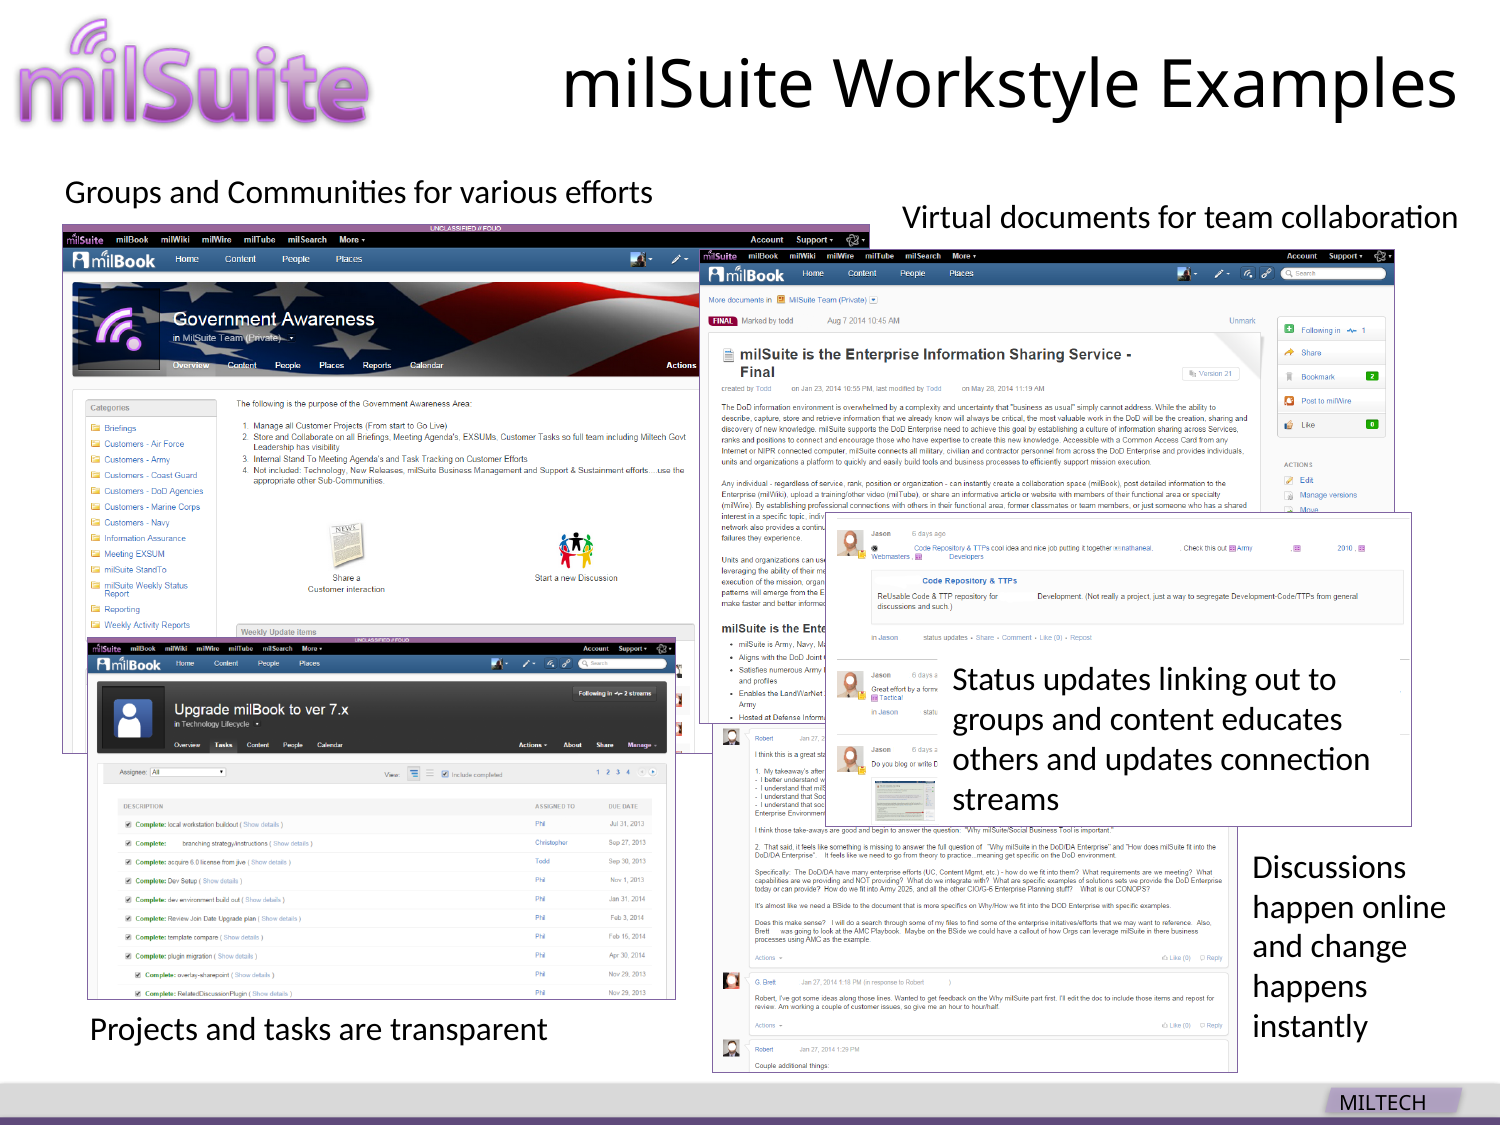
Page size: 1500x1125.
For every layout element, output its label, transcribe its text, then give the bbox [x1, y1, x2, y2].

text_box Projects and tasks are transparent [74, 999, 663, 1055]
text_box Discussions happen online and change happens instantly [1241, 837, 1475, 1052]
title milSuite Workstyle Examples [399, 24, 1476, 138]
picture [12, 12, 377, 132]
picture [62, 224, 1412, 1073]
text_box Groups and Communities for various efforts [50, 162, 838, 218]
text_box Virtual documents for team collaboration [887, 187, 1500, 243]
